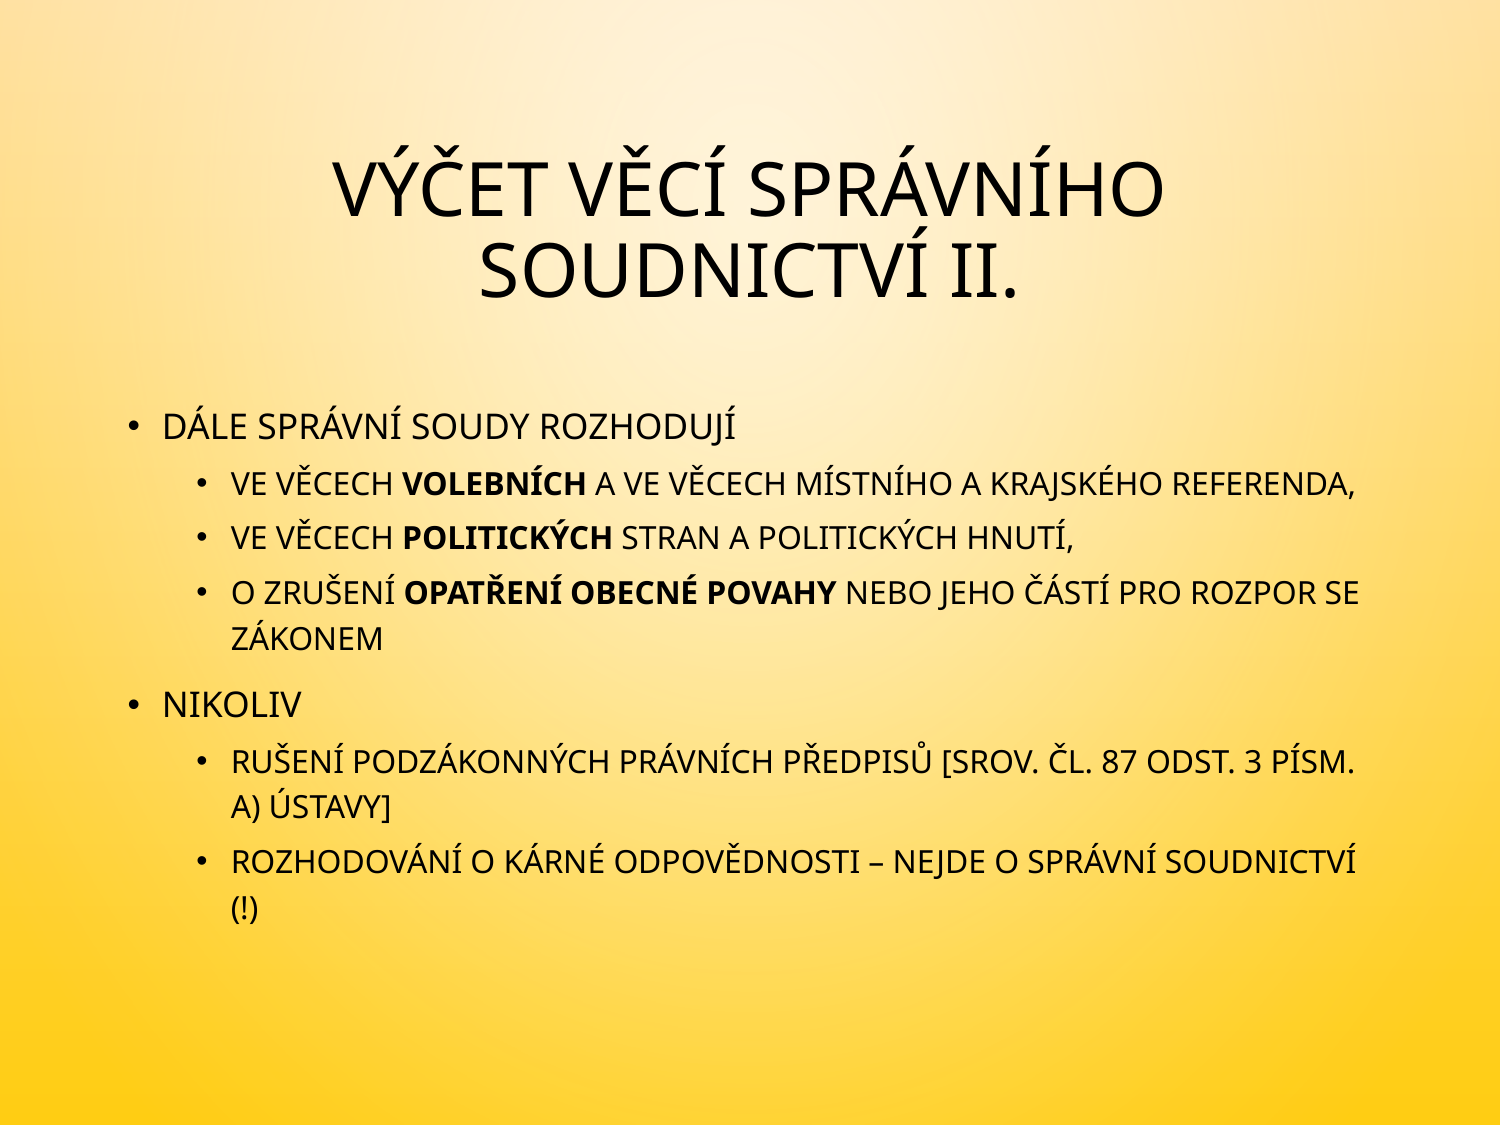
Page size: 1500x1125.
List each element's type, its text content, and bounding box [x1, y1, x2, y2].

title Výčet věcí správního soudnictví II. [112, 101, 1388, 364]
list Dále správní soudy rozhodují ve věcech volebních a ve věcech místního a krajského referenda, ve věcech politických stran a politických hnutí, o zrušení opatření obecné povahy nebo jeho částí pro rozpor se zákonem Nikoliv rušení podzákonných právních předpisů [srov. čl. 87 odst. 3 písm. a) Ústavy] rozhodování o kárné odpovědnosti – nejde o správní soudnictví (!) [112, 388, 1388, 950]
